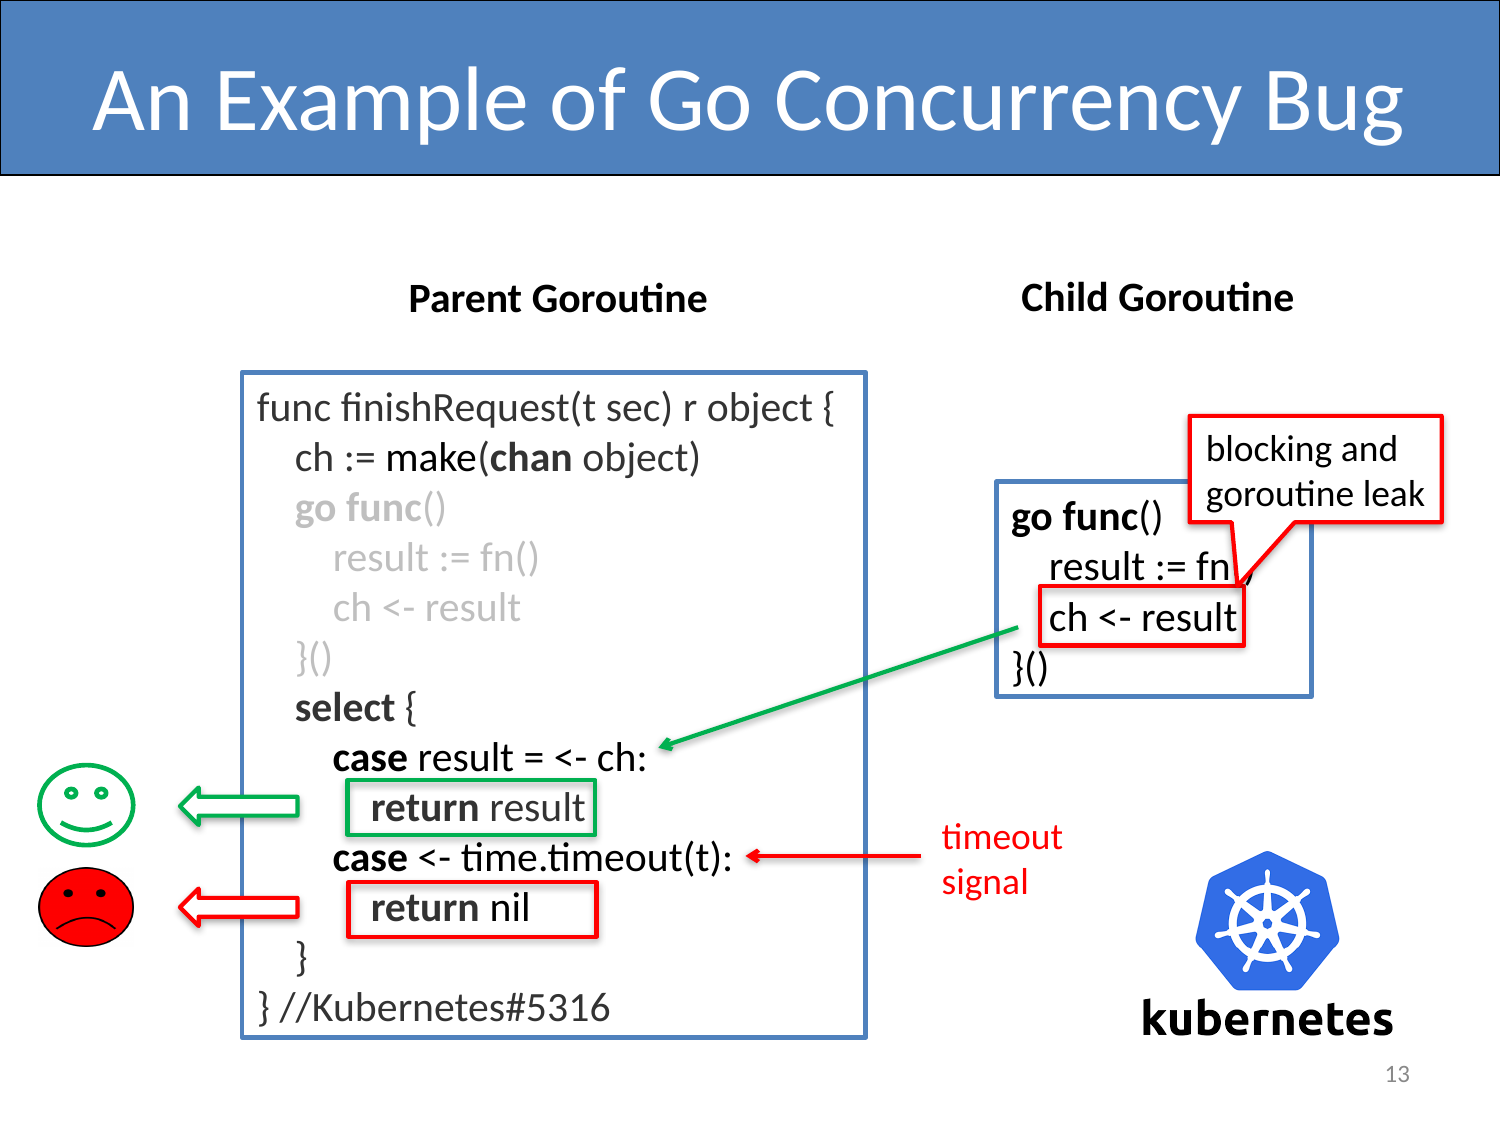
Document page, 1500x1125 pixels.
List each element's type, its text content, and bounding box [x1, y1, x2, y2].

text_box Child Goroutine [988, 262, 1329, 328]
picture [38, 867, 134, 948]
text_box [179, 887, 299, 927]
text_box [179, 786, 299, 826]
text_box Parent Goroutine [369, 263, 747, 328]
text_box [347, 779, 596, 835]
text_box [1039, 586, 1245, 646]
text_box func finishRequest(t sec) r object { ch := make(chan object) go func() result := fn() ch <- result }() select { case result = <- ch: return result case <- time.timeout(t): return nil } } //Kubernetes#5316 [242, 372, 866, 1038]
slide_number 13 [1074, 1042, 1425, 1103]
text_box [1188, 415, 1443, 587]
title An Example of Go Concurrency Bug [75, 0, 1425, 188]
picture [1140, 850, 1396, 1045]
text_box [0, 0, 75, 175]
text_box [658, 627, 1019, 749]
text_box [1425, 0, 1500, 175]
text_box go func() result := fn() ch <- result }() [996, 481, 1312, 697]
text_box timeout signal [926, 804, 1087, 909]
text_box [37, 763, 136, 848]
text_box [348, 881, 597, 937]
text_box blocking and goroutine leak [1191, 416, 1441, 522]
